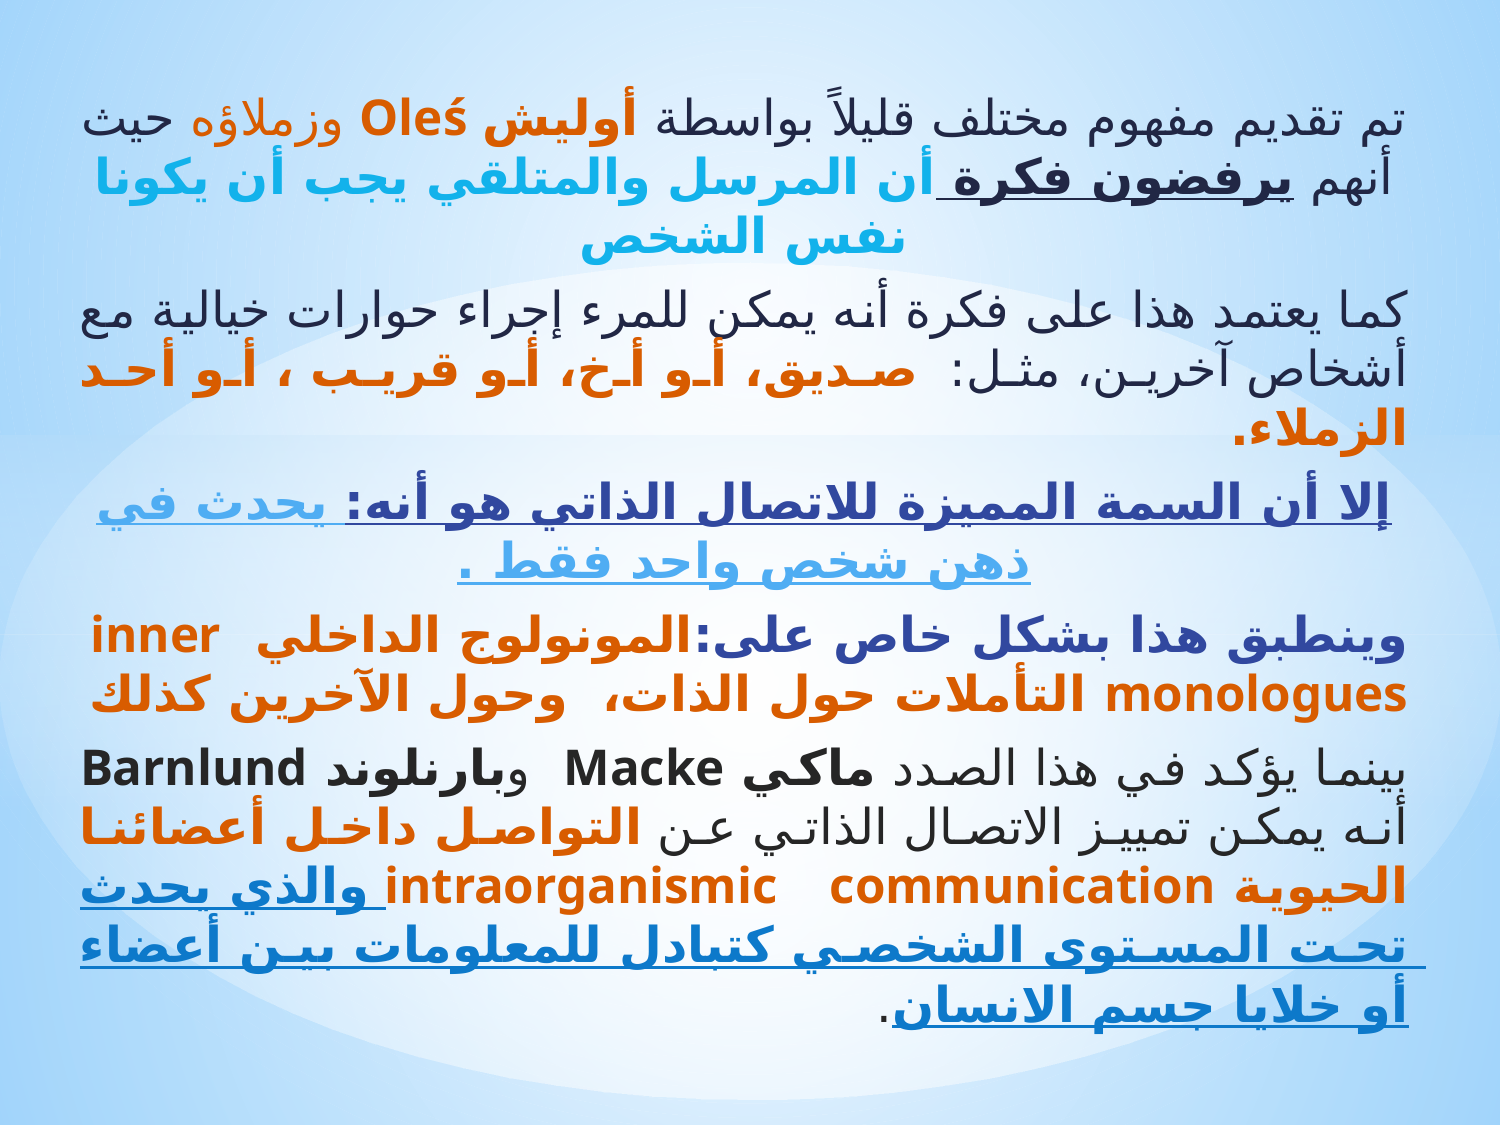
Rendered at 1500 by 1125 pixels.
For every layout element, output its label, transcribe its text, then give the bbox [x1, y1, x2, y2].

subtitle تم تقديم مفهوم مختلف قليلاً بواسطة أوليش Oleś وزملاؤه حيث أنهم يرفضون فكرة أن المرسل والمتلقي يجب أن يكونا نفس الشخص كما يعتمد هذا على فكرة أنه يمكن للمرء إجراء حوارات خيالية مع أشخاص آخرين، مثل: صديق، أو أخ، أو قريب ، أو أحد الزملاء. إلا أن السمة المميزة للاتصال الذاتي هو أنه: يحدث في ذهن شخص واحد فقط . وينطبق هذا بشكل خاص على:المونولوج الداخلي inner monologues التأملات حول الذات، وحول الآخرين كذلك بينما يؤكد في هذا الصدد ماكي Macke وبارنلوند Barnlund أنه يمكن تمييز الاتصال الذاتي عن التواصل داخل أعضائنا الحيوية intraorganismic communication والذي يحدث تحت المستوى الشخصي كتبادل للمعلومات بين أعضاء أو خلايا جسم الانسان. [64, 78, 1424, 1059]
